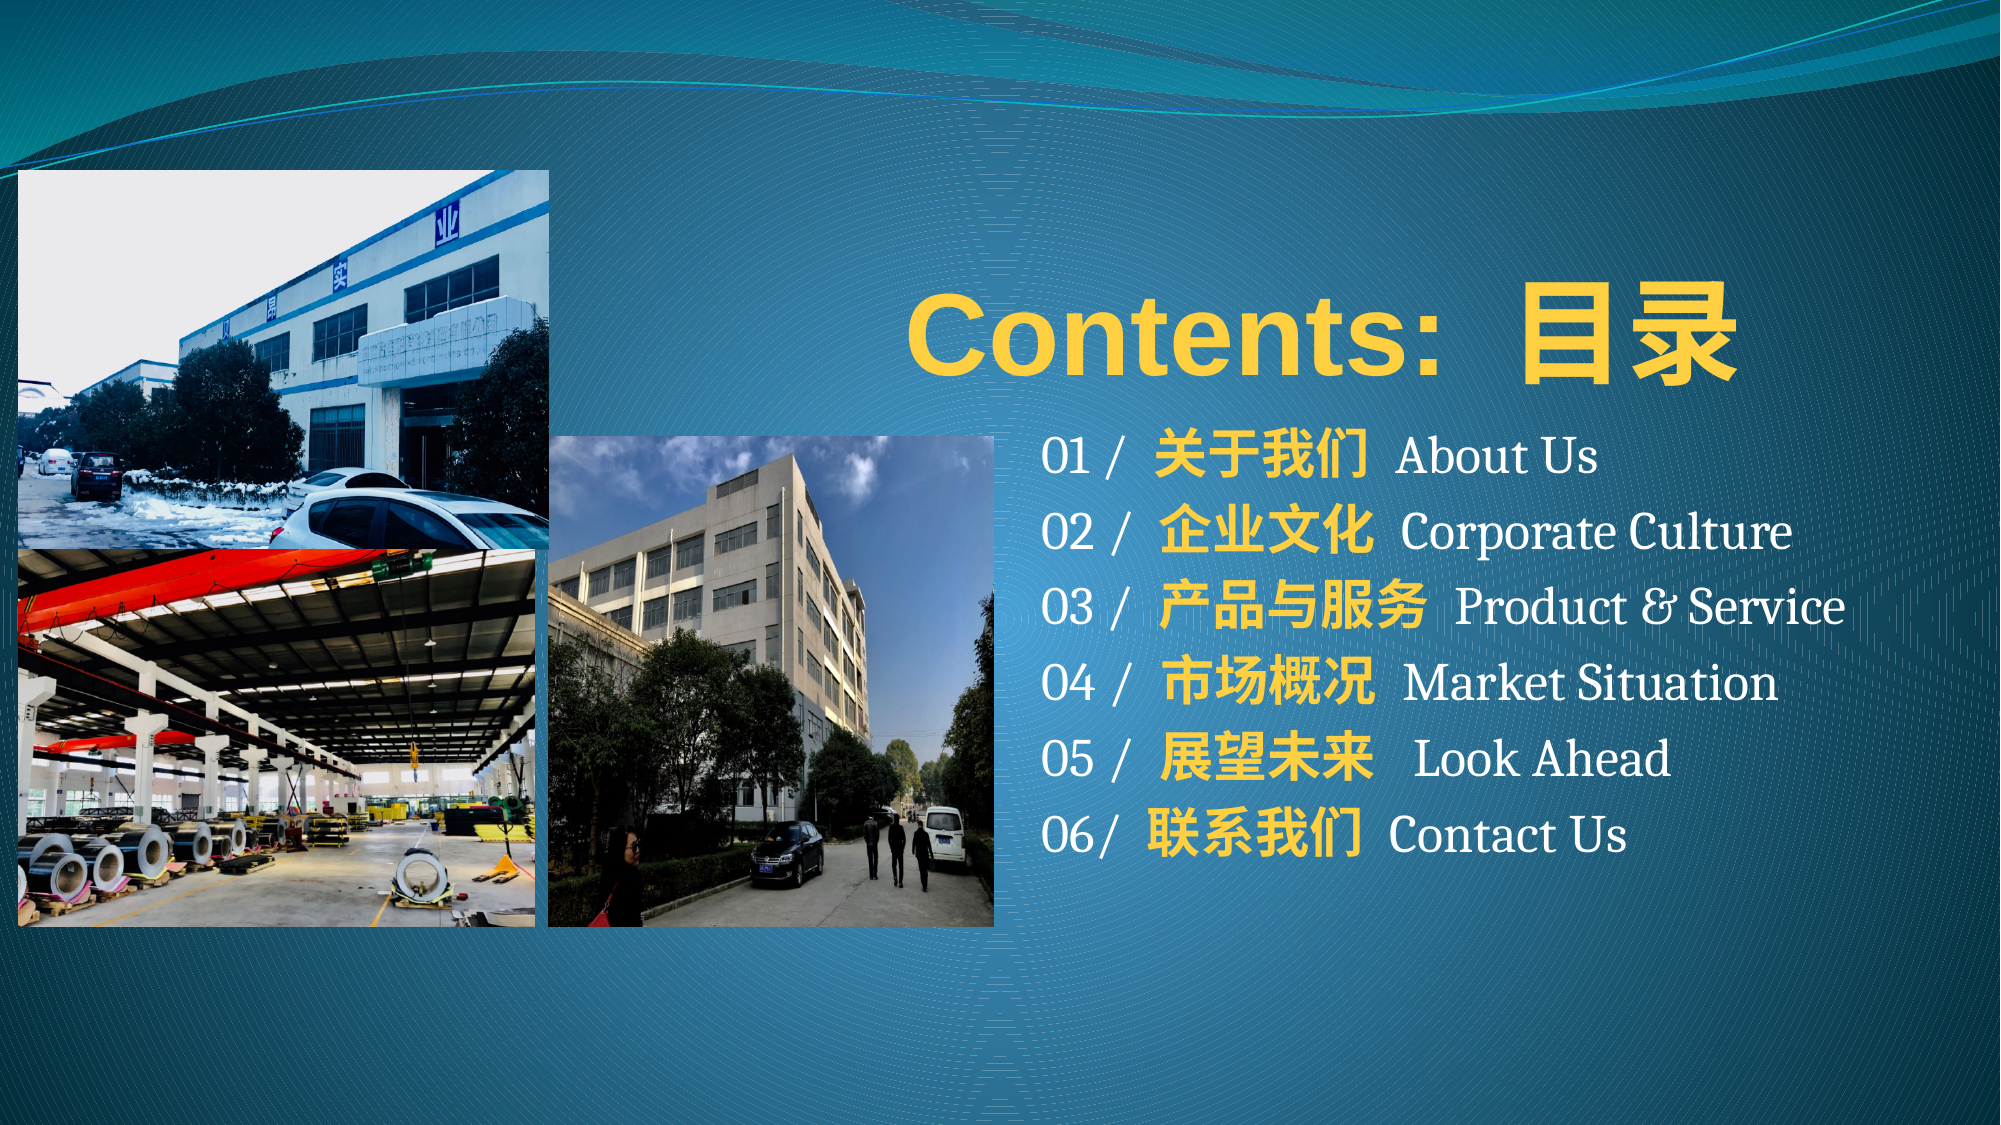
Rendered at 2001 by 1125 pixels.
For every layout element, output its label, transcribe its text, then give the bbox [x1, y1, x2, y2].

subtitle 01 / 关于我们 About Us 02 / 企业文化 Corporate Culture 03 / 产品与服务 Product & Service 04 / 市场概况 Market Situation 05 / 展望未来 Look Ahead 06/ 联系我们 Contact Us [993, 411, 1969, 981]
picture [11, 919, 17, 938]
title Contents: 目录 [553, 224, 1747, 399]
picture [17, 167, 994, 928]
picture [11, 250, 15, 318]
